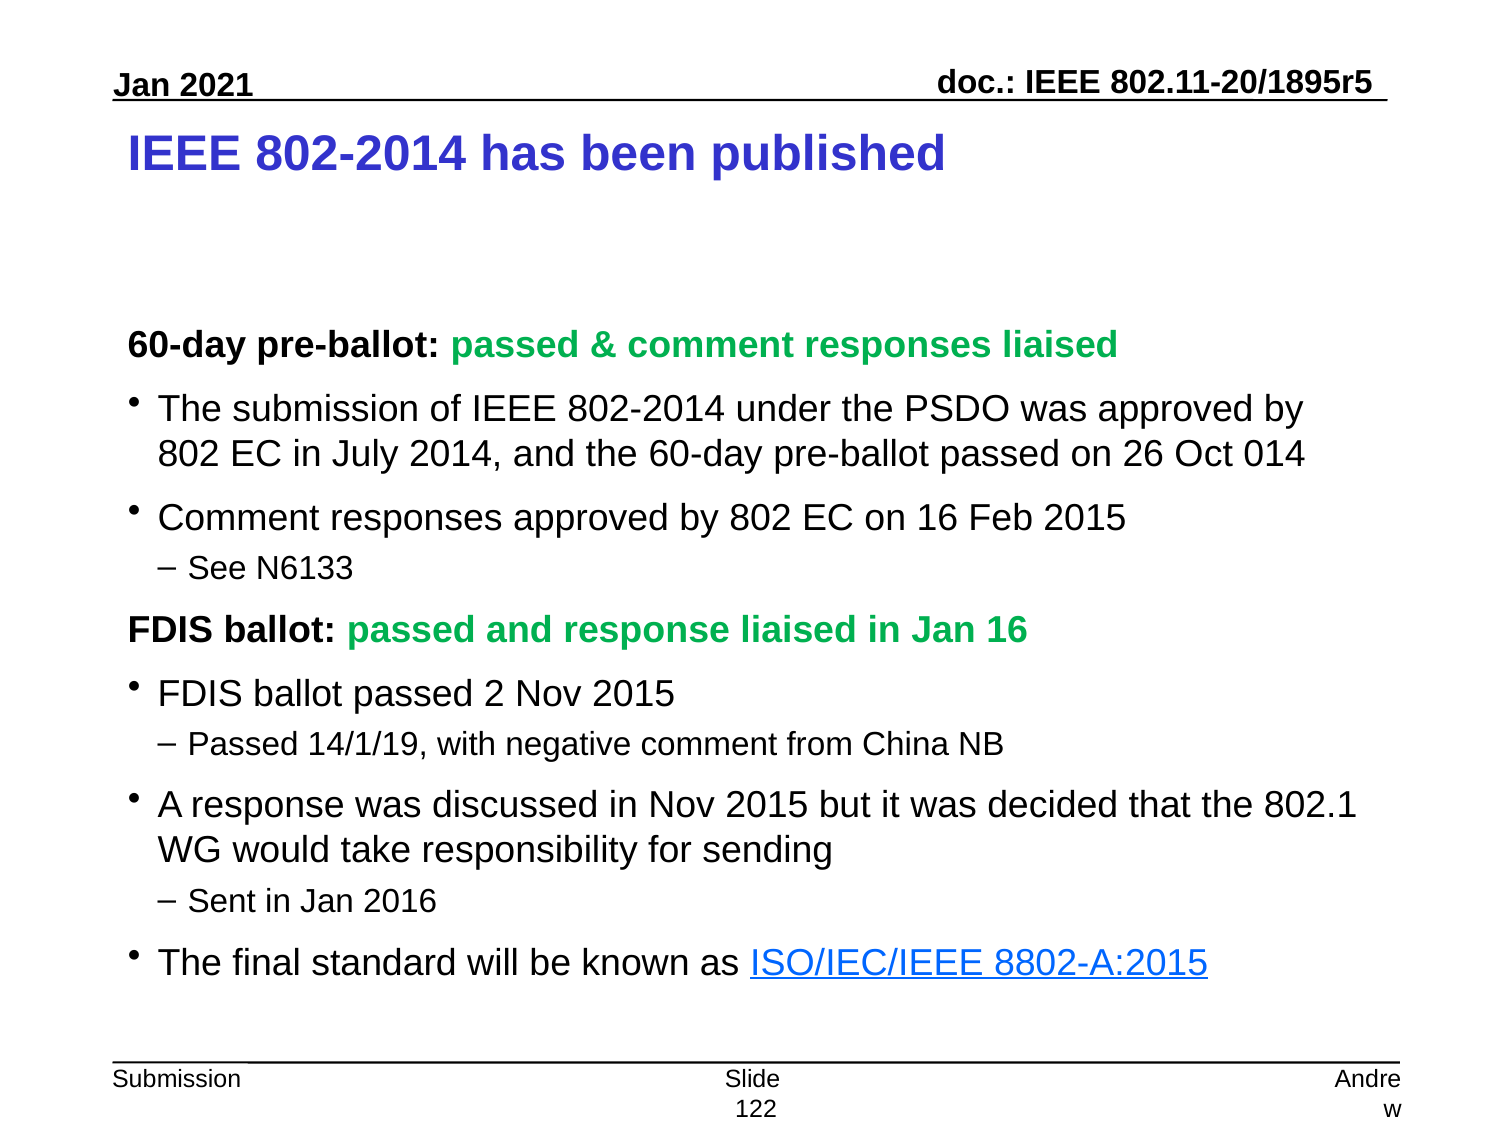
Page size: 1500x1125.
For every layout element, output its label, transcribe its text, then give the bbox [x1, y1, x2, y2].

footer Andrew Myles, Cisco [1320, 1061, 1402, 1093]
title IEEE 802-2014 has been published [112, 112, 1388, 288]
list 60-day pre-ballot: passed & comment responses liaised The submission of IEEE 802-2014 under the PSDO was approved by 802 EC in July 2014, and the 60-day pre-ballot passed on 26 Oct 014 Comment responses approved by 802 EC on 16 Feb 2015 See N6133 FDIS ballot: passed and response liaised in Jan 16 FDIS ballot passed 2 Nov 2015 Passed 14/1/19, with negative comment from China NB A response was discussed in Nov 2015 but it was decided that the 802.1 WG would take responsibility for sending Sent in Jan 2016 The final standard will be known as ISO/IEC/IEEE 8802-A:2015 [112, 312, 1388, 988]
slide_number Slide 122 [709, 1061, 803, 1093]
